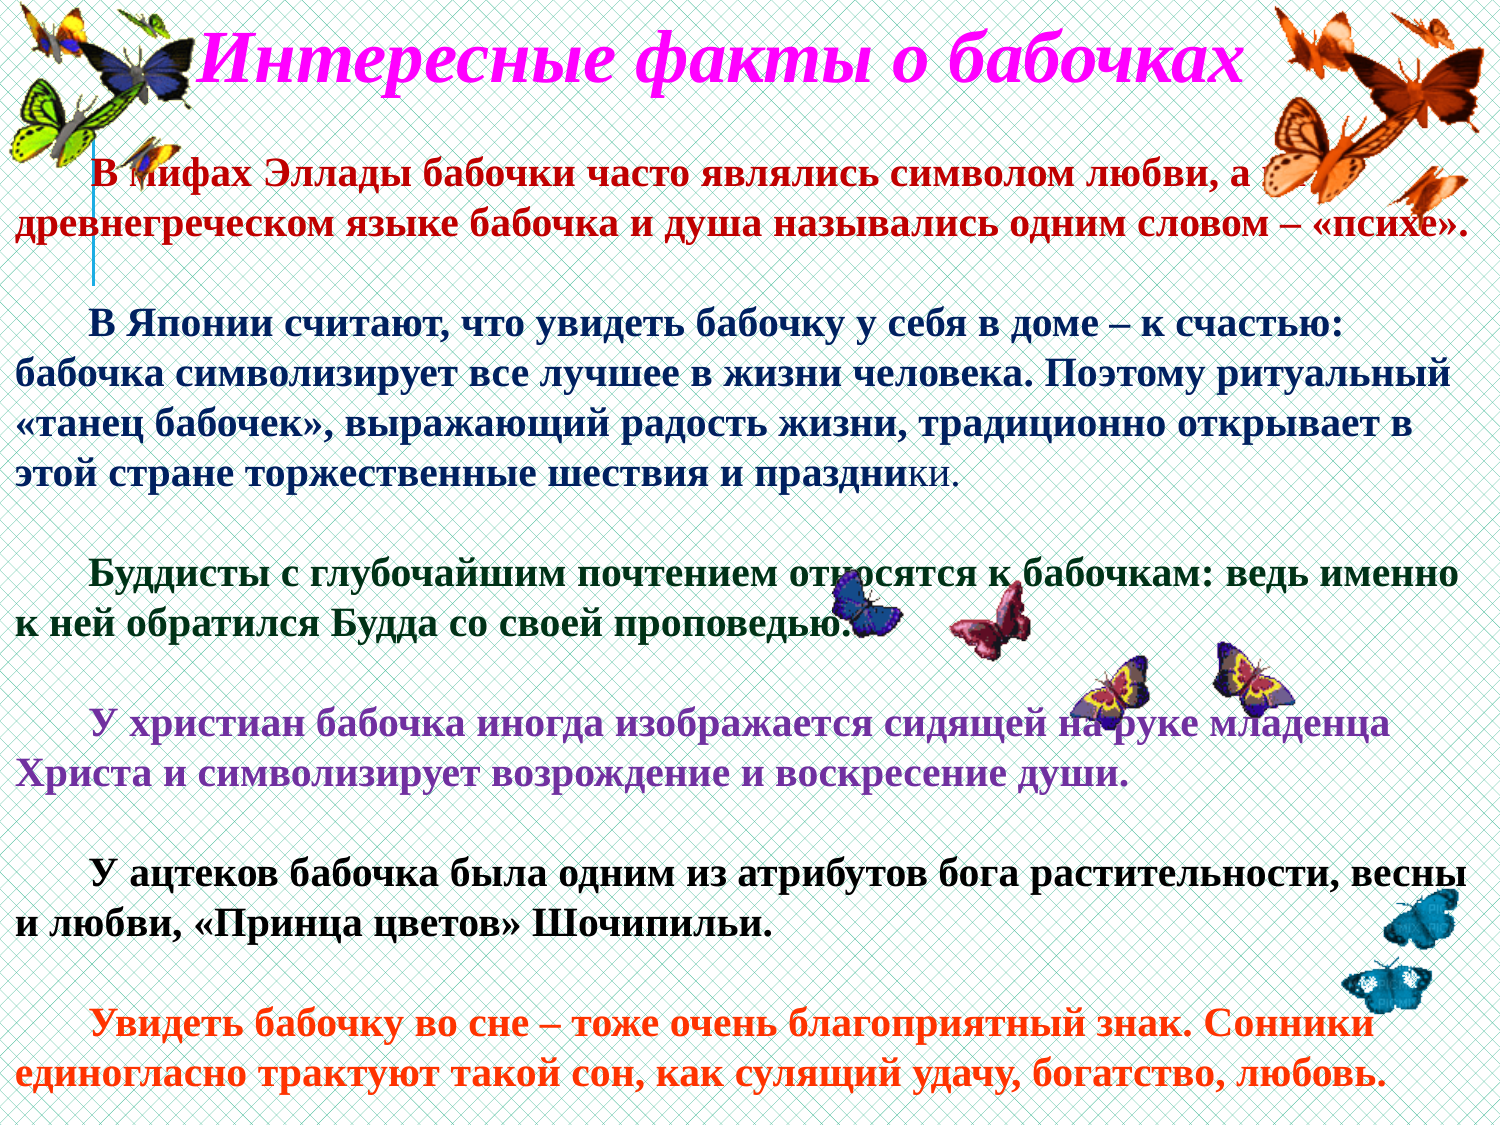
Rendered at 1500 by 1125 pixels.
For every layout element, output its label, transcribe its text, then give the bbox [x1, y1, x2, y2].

picture [1324, 881, 1478, 1021]
list [0, 342, 1500, 1125]
text_box Интересные факты о бабочках [213, 0, 1242, 105]
picture [1249, 0, 1500, 241]
text_box В мифах Эллады бабочки часто являлись символом любви, а на древнегреческом языке бабочка и душа назывались одним словом – «психе». В Японии считают, что увидеть бабочку у себя в доме – к счастью: бабочка символизирует все лучшее в жизни человека. Поэтому ритуальный «танец бабочек», выражающий радость жизни, традиционно открывает в этой стране торжественные шествия и праздники. Буддисты с глубочайшим почтением относятся к бабочкам: ведь именно к ней обратился Будда со своей проповедью. У христиан бабочка иногда изображается сидящей на руке младенца Христа и символизирует возрождение и воскресение души. У ацтеков бабочка была одним из атрибутов бога растительности, весны и любви, «Принца цветов» Шочипильи. Увидеть бабочку во сне – тоже очень благоприятный знак. Сонники единогласно трактуют такой сон, как сулящий удачу, богатство, любовь. [0, 137, 1500, 342]
picture [0, 0, 209, 199]
picture [832, 546, 1302, 735]
